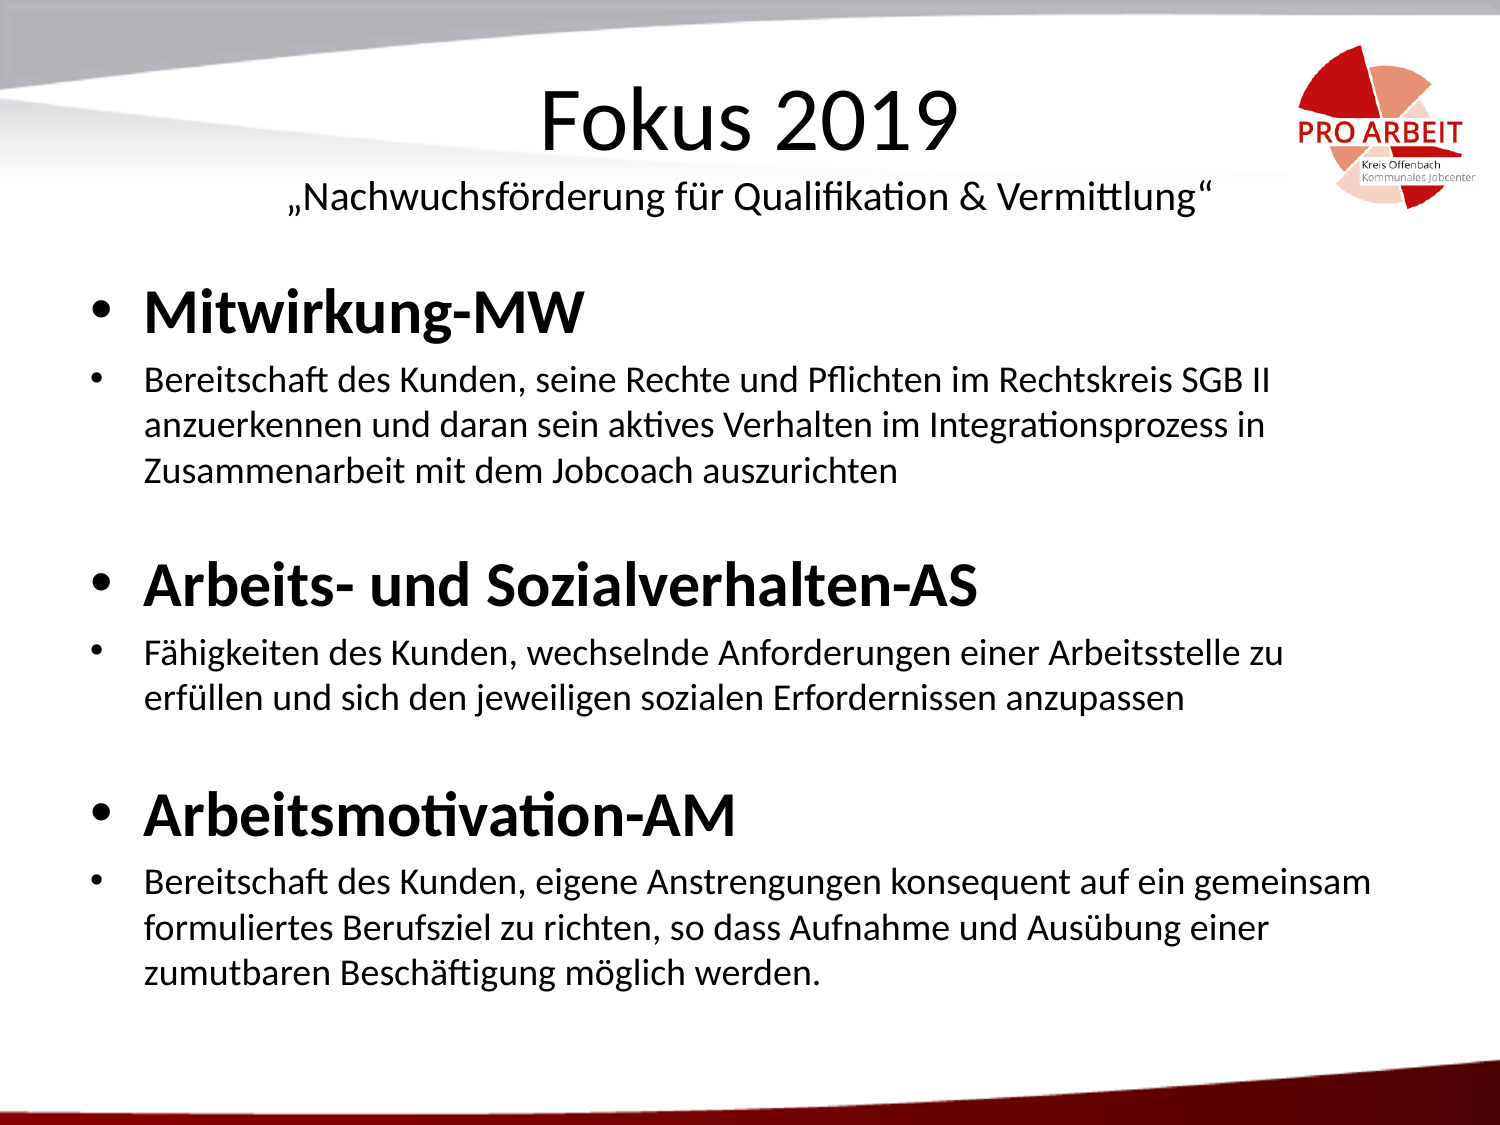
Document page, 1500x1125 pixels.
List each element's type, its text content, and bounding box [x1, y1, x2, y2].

title Fokus 2019 „Nachwuchsförderung für Qualifikation & Vermittlung“ [75, 45, 1425, 233]
picture [0, 0, 1500, 1125]
list Mitwirkung-MW Bereitschaft des Kunden, seine Rechte und Pflichten im Rechtskreis SGB II anzuerkennen und daran sein aktives Verhalten im Integrationsprozess in Zusammenarbeit mit dem Jobcoach auszurichten Arbeits- und Sozialverhalten-AS Fähigkeiten des Kunden, wechselnde Anforderungen einer Arbeitsstelle zu erfüllen und sich den jeweiligen sozialen Erfordernissen anzupassen Arbeitsmotivation-AM Bereitschaft des Kunden, eigene Anstrengungen konsequent auf ein gemeinsam formuliertes Berufsziel zu richten, so dass Aufnahme und Ausübung einer zumutbaren Beschäftigung möglich werden. [75, 262, 1425, 1005]
